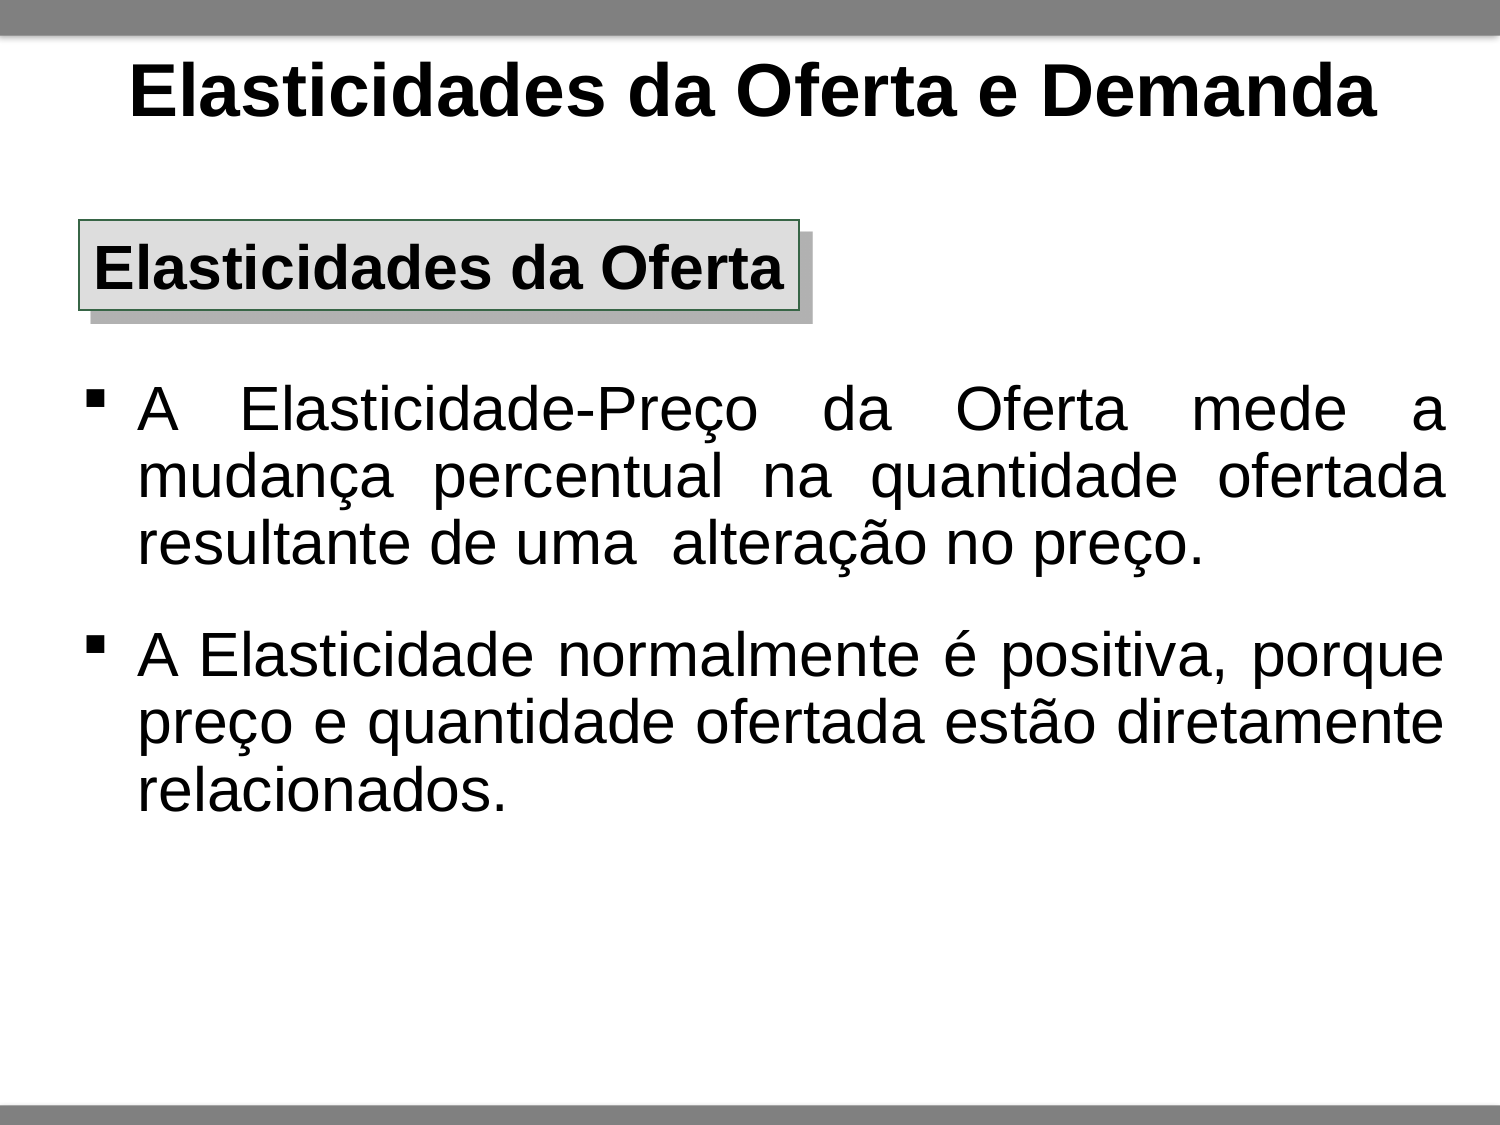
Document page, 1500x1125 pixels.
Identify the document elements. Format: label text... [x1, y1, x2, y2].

title Elasticidades da Oferta e Demanda [6, 19, 1500, 140]
text_box Elasticidades da Oferta [79, 219, 800, 310]
list A Elasticidade-Preço da Oferta mede a mudança percentual na quantidade ofertada resultante de uma alteração no preço. A Elasticidade normalmente é positiva, porque preço e quantidade ofertada estão diretamente relacionados. [66, 368, 1463, 927]
